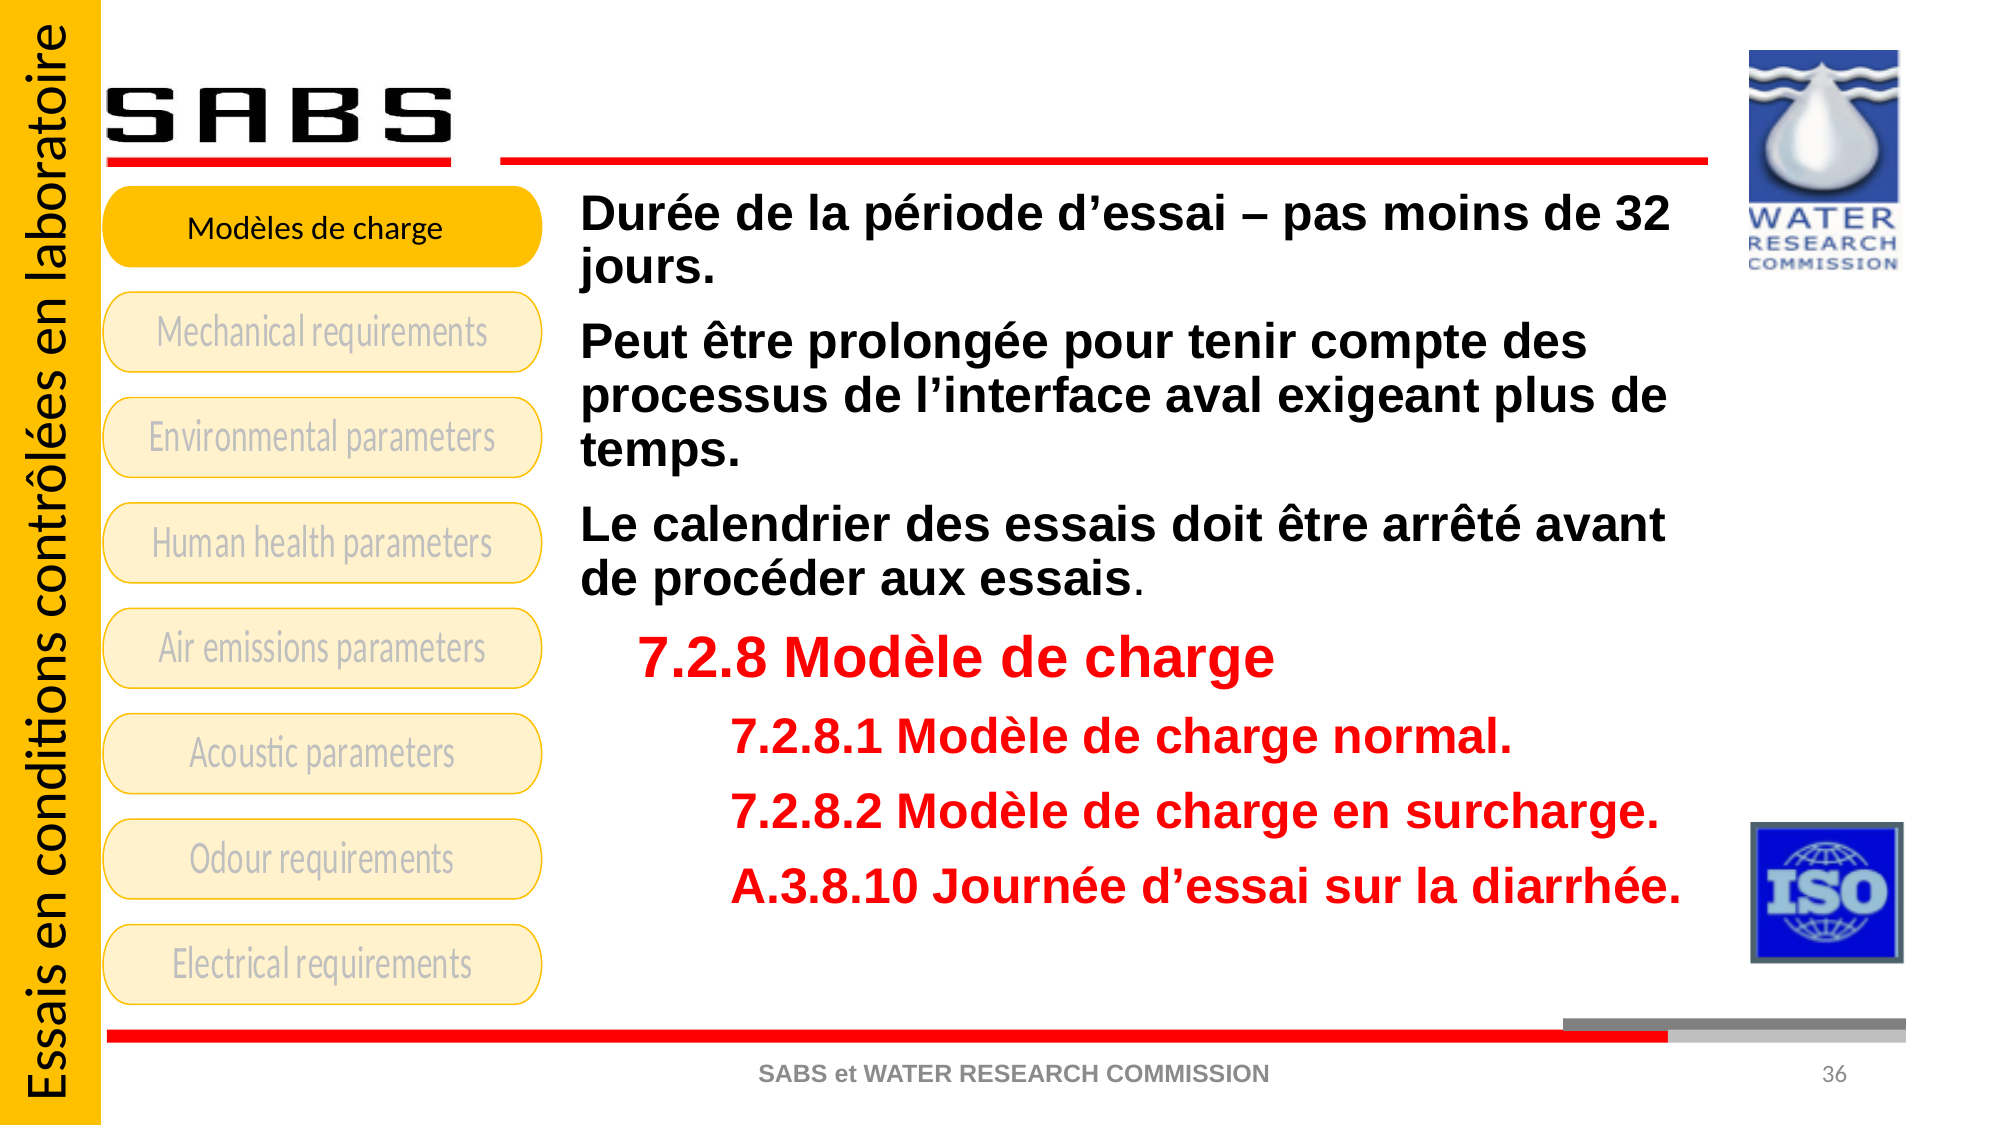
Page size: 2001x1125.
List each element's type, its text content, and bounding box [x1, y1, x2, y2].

picture [106, 84, 459, 167]
picture [1749, 50, 1906, 272]
picture [1749, 822, 1906, 966]
list Durée de la période d’essai – pas moins de 32 jours. Peut être prolongée pour tenir compte des processus de l’interface aval exigeant plus de temps. Le calendrier des essais doit être arrêté avant de procéder aux essais. 7.2.8 Modèle de charge 7.2.8.1 Modèle de charge normal. 7.2.8.2 Modèle de charge en surcharge. A.3.8.10 Journée d’essai sur la diarrhée. [565, 179, 1708, 1014]
picture [101, 180, 544, 1015]
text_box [0, 0, 101, 1125]
slide_number 36 [1412, 1042, 1863, 1103]
